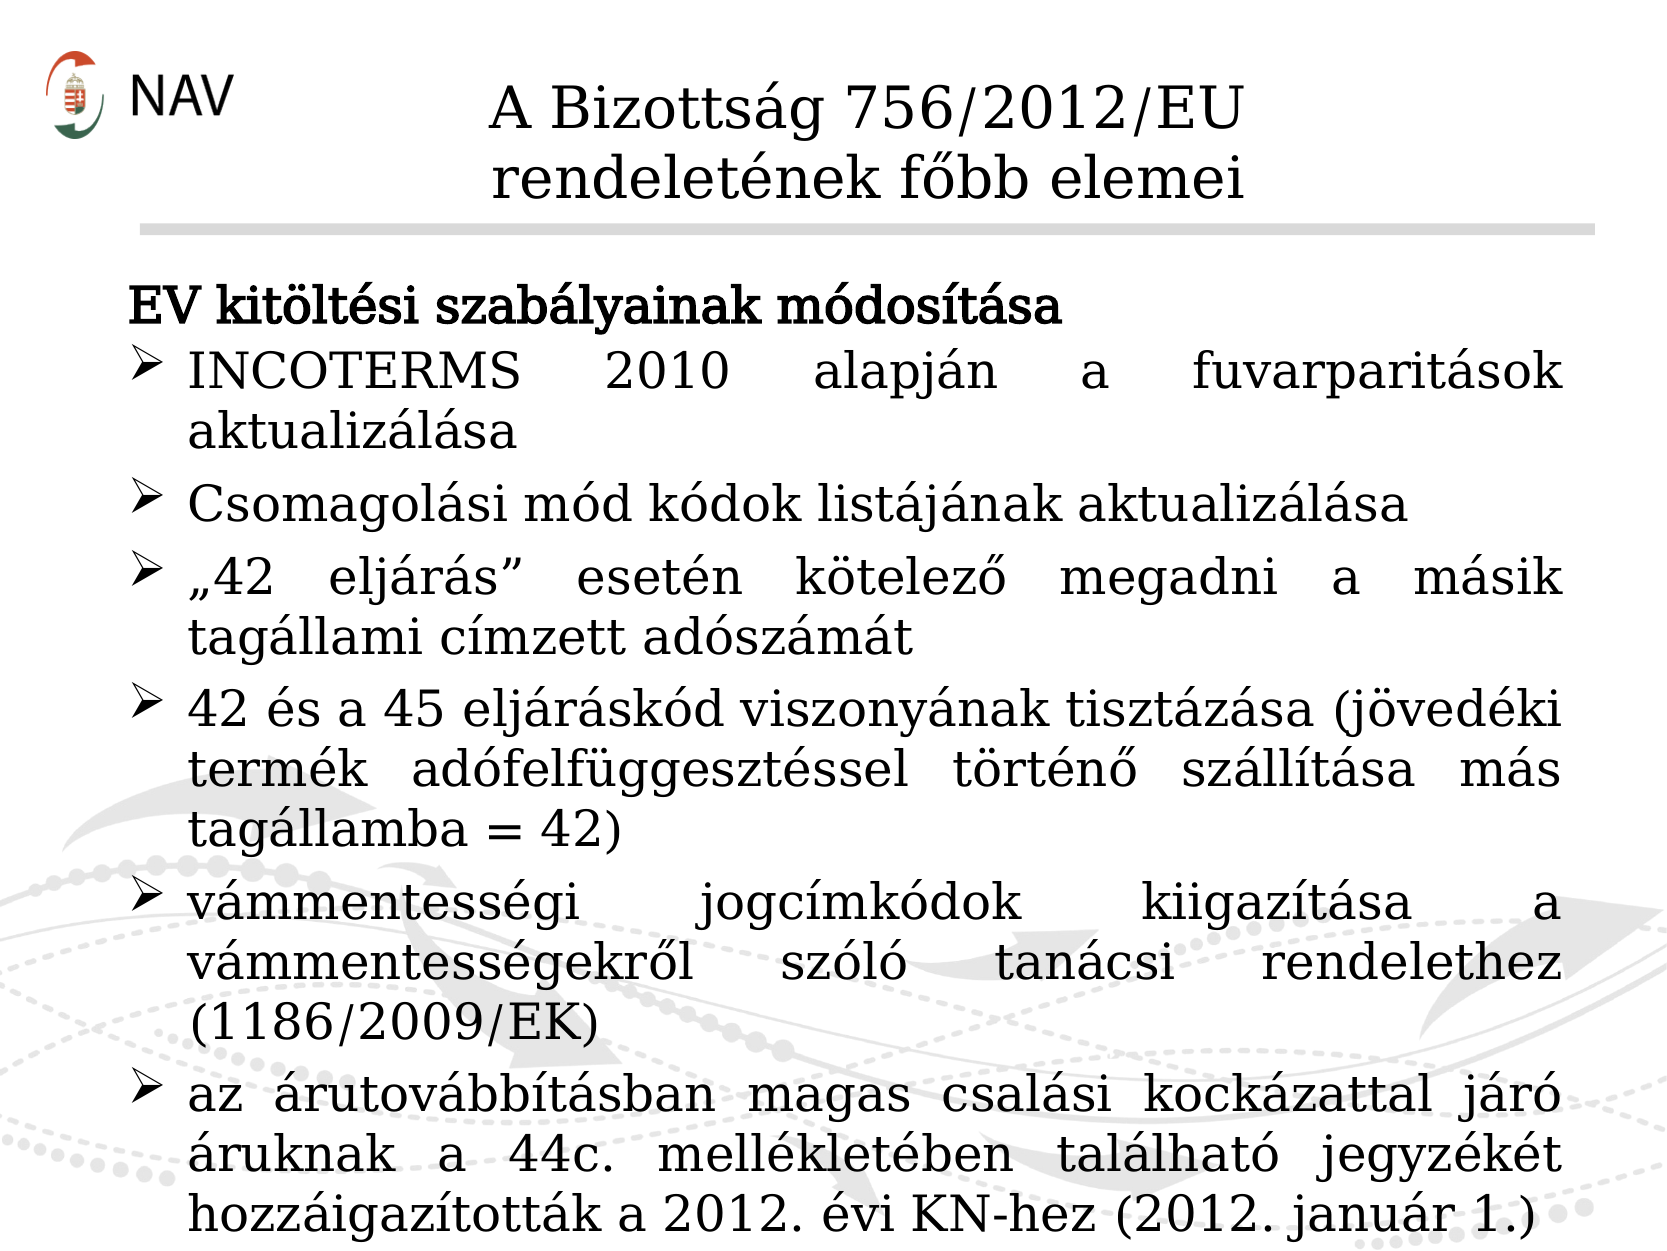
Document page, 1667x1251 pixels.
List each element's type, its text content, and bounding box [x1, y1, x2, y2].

picture [0, 707, 1667, 1250]
text_box EV kitöltési szabályainak módosítása INCOTERMS 2010 alapján a fuvarparitások aktualizálása Csomagolási mód kódok listájának aktualizálása „42 eljárás” esetén kötelező megadni a másik tagállami címzett adószámát 42 és a 45 eljáráskód viszonyának tisztázása (jövedéki termék adófelfüggesztéssel történő szállítása más tagállamba = 42) vámmentességi jogcímkódok kiigazítása a vámmentességekről szóló tanácsi rendelethez (1186/2009/EK) az árutovábbításban magas csalási kockázattal járó áruknak a 44c. mellékletében található jegyzékét hozzáigazították a 2012. évi KN-hez (2012. január 1.) + megjelent az országkódok új listája (a Bizottság 1106/2012/EU rendelete) [112, 265, 1578, 705]
text_box [139, 223, 1595, 236]
text_box A Bizottság 756/2012/EU rendeletének főbb elemei [305, 62, 1431, 218]
picture [45, 51, 234, 139]
